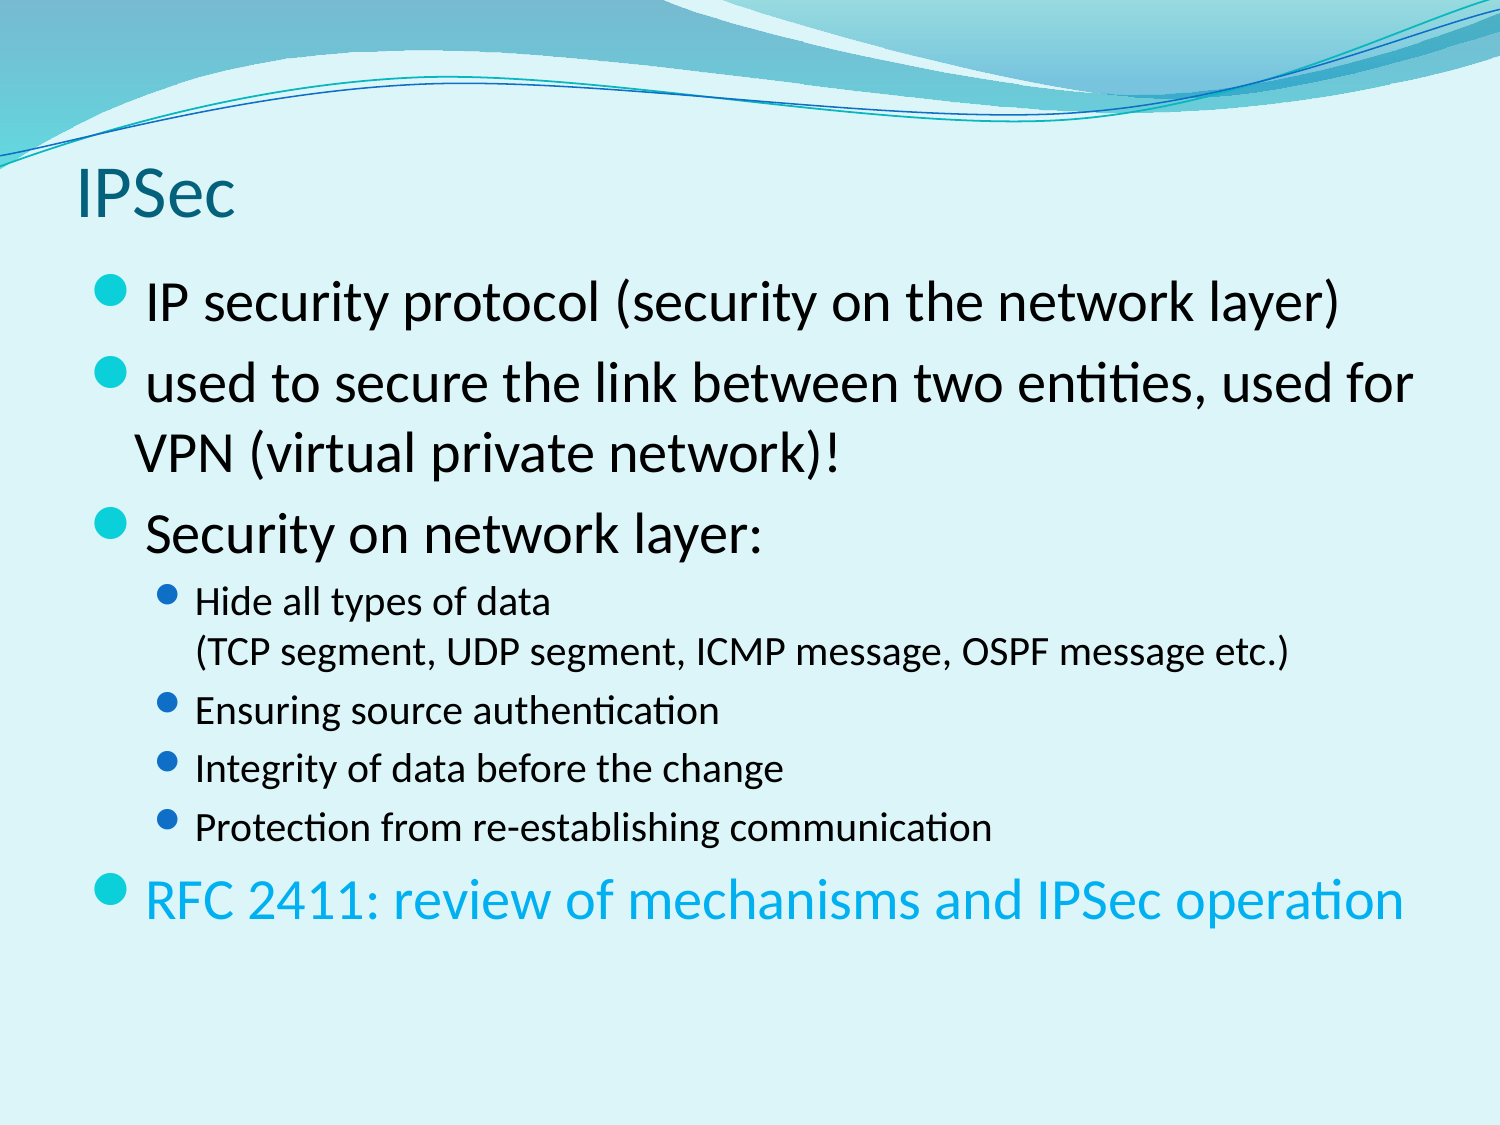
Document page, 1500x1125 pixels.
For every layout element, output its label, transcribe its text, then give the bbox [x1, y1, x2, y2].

title IPSec [75, 113, 1425, 233]
list IP security protocol (security on the network layer) used to secure the link between two entities, used for VPN (virtual private network)! Security on network layer: Hide all types of data (TCP segment, UDP segment, ICMP message, OSPF message etc.) Ensuring source authentication Integrity of data before the change Protection from re-establishing communication RFC 2411: review of mechanisms and IPSec operation [75, 255, 1459, 1083]
